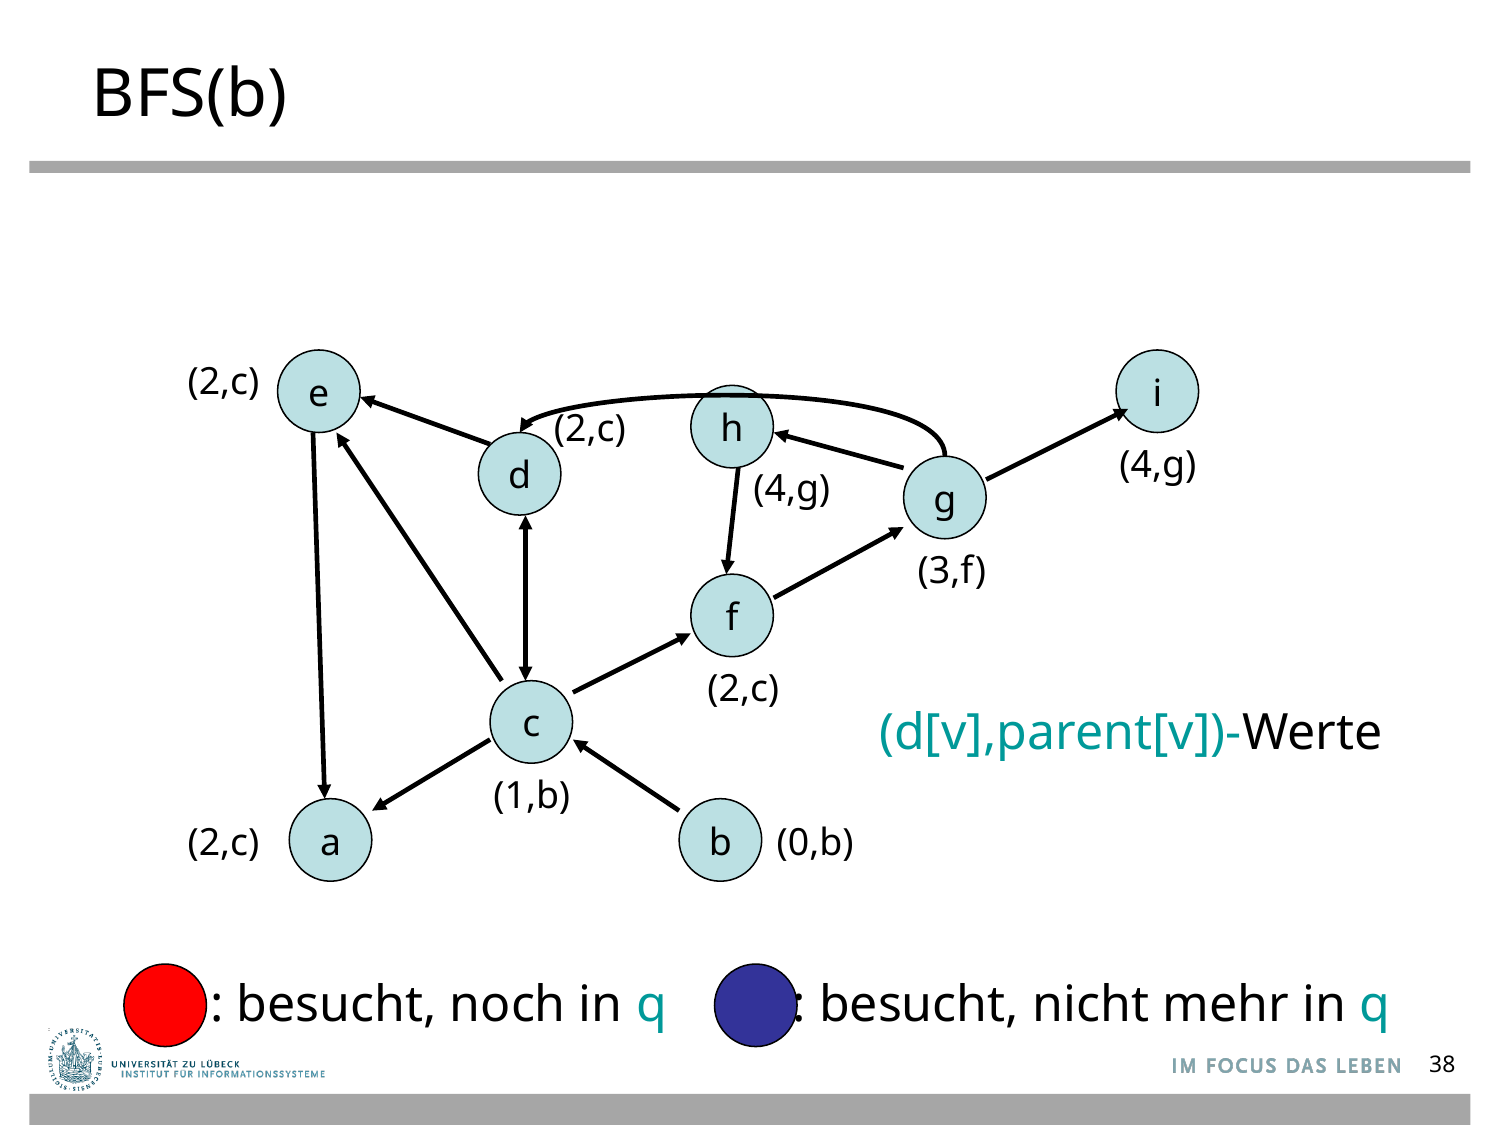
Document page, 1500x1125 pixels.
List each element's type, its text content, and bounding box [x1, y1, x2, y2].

text_box [773, 429, 904, 469]
text_box [312, 432, 331, 799]
text_box [714, 964, 780, 1047]
text_box (0,b) [761, 810, 869, 871]
text_box (4,g) [1104, 432, 1212, 493]
text_box f [690, 577, 715, 653]
slide_number 38 [1305, 1050, 1471, 1083]
text_box [572, 739, 680, 811]
text_box : besucht, noch in q [195, 964, 682, 1039]
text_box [720, 231, 745, 658]
text_box (2,c) [172, 349, 275, 410]
text_box (3,f) [903, 538, 1001, 599]
text_box (2,c) [172, 810, 275, 871]
text_box [986, 408, 1129, 480]
text_box d [478, 432, 561, 516]
text_box (d[v],parent[v])-Werte [864, 692, 1398, 768]
text_box h [690, 399, 715, 465]
text_box (2,c) [692, 656, 795, 717]
text_box b [679, 798, 761, 882]
text_box e [277, 349, 361, 433]
text_box a [289, 798, 372, 882]
text_box [519, 515, 532, 681]
text_box f [749, 577, 774, 654]
picture [1173, 1058, 1305, 1073]
text_box [336, 432, 502, 681]
text_box (1,b) [478, 763, 586, 823]
text_box : besucht, nicht mehr in q [777, 964, 1405, 1039]
text_box [372, 739, 491, 811]
text_box [360, 395, 491, 445]
text_box [773, 527, 904, 598]
text_box g [903, 456, 987, 538]
text_box (4,g) [749, 456, 846, 516]
text_box (2,c) [539, 397, 641, 457]
text_box [572, 633, 691, 693]
text_box c [490, 680, 573, 763]
title BFS(b) [76, 42, 1427, 126]
text_box [123, 964, 195, 1047]
text_box h [749, 399, 774, 456]
text_box i [1116, 349, 1199, 432]
text_box h [749, 389, 758, 394]
